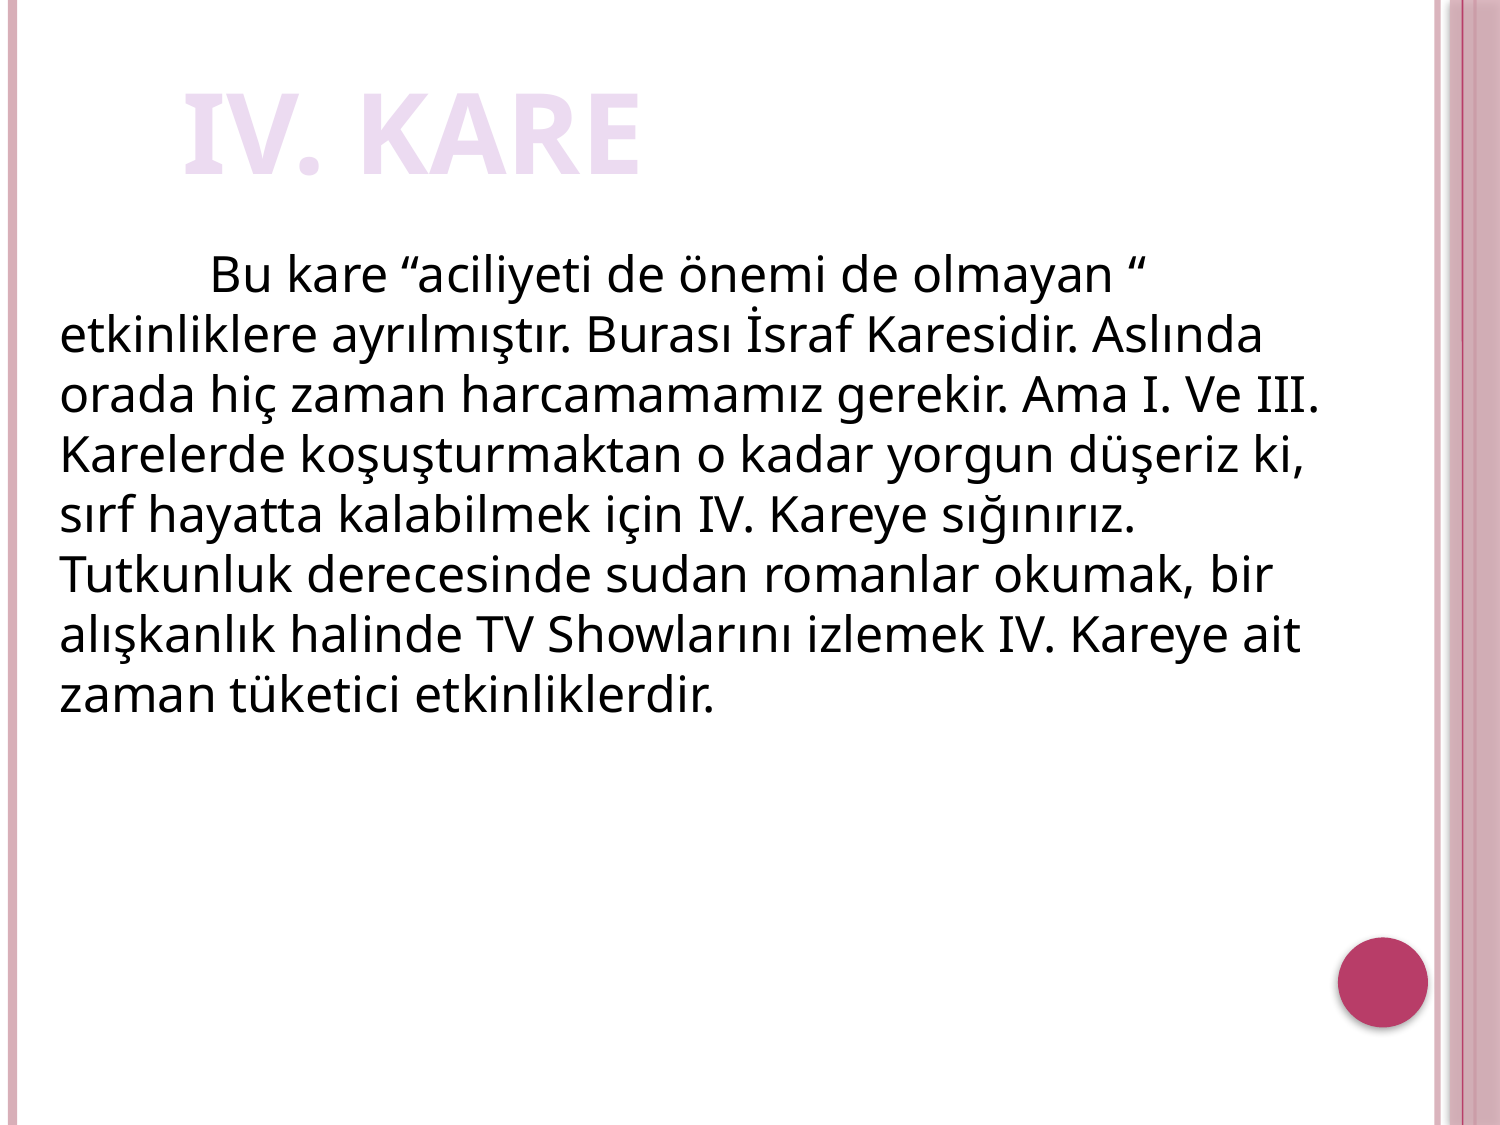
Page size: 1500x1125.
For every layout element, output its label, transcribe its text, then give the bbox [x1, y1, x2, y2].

text_box IV. KARE [41, 54, 786, 205]
list Bu kare “aciliyeti de önemi de olmayan “ etkinliklere ayrılmıştır. Burası İsraf Karesidir. Aslında orada hiç zaman harcamamamız gerekir. Ama I. Ve III. Karelerde koşuşturmaktan o kadar yorgun düşeriz ki, sırf hayatta kalabilmek için IV. Kareye sığınırız. Tutkunluk derecesinde sudan romanlar okumak, bir alışkanlık halinde TV Showlarını izlemek IV. Kareye ait zaman tüketici etkinliklerdir. [0, 90, 1350, 833]
